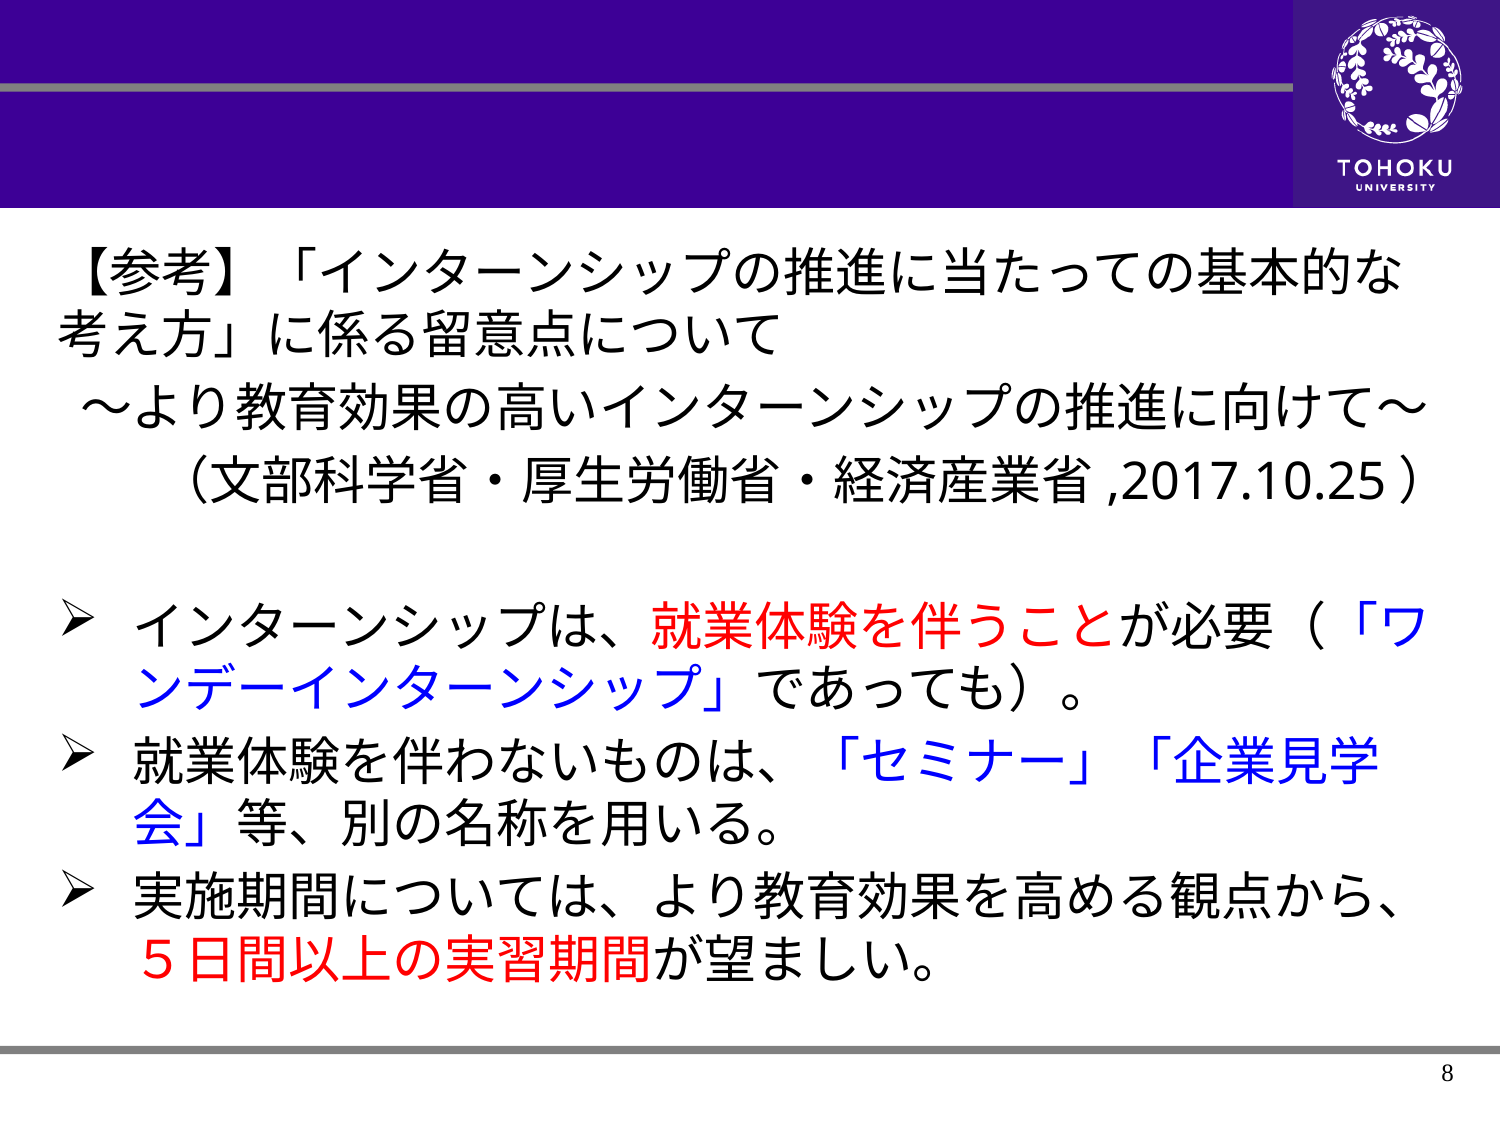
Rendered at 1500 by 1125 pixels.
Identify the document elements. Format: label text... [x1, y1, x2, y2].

text_box 8 [1399, 1049, 1496, 1124]
text_box 【参考】「インターンシップの推進に当たっての基本的な考え方」に係る留意点について ～より教育効果の高いインターンシップの推進に向けて～ （文部科学省・厚生労働省・経済産業省,2017.10.25） インターンシップは、就業体験を伴うことが必要（「ワンデーインターンシップ」であっても）。 就業体験を伴わないものは、「セミナー」「企業見学会」等、別の名称を用いる。 実施期間については、より教育効果を高める観点から、 ５日間以上の実習期間が望ましい。 [29, 231, 1466, 1035]
picture [1293, 0, 1500, 207]
